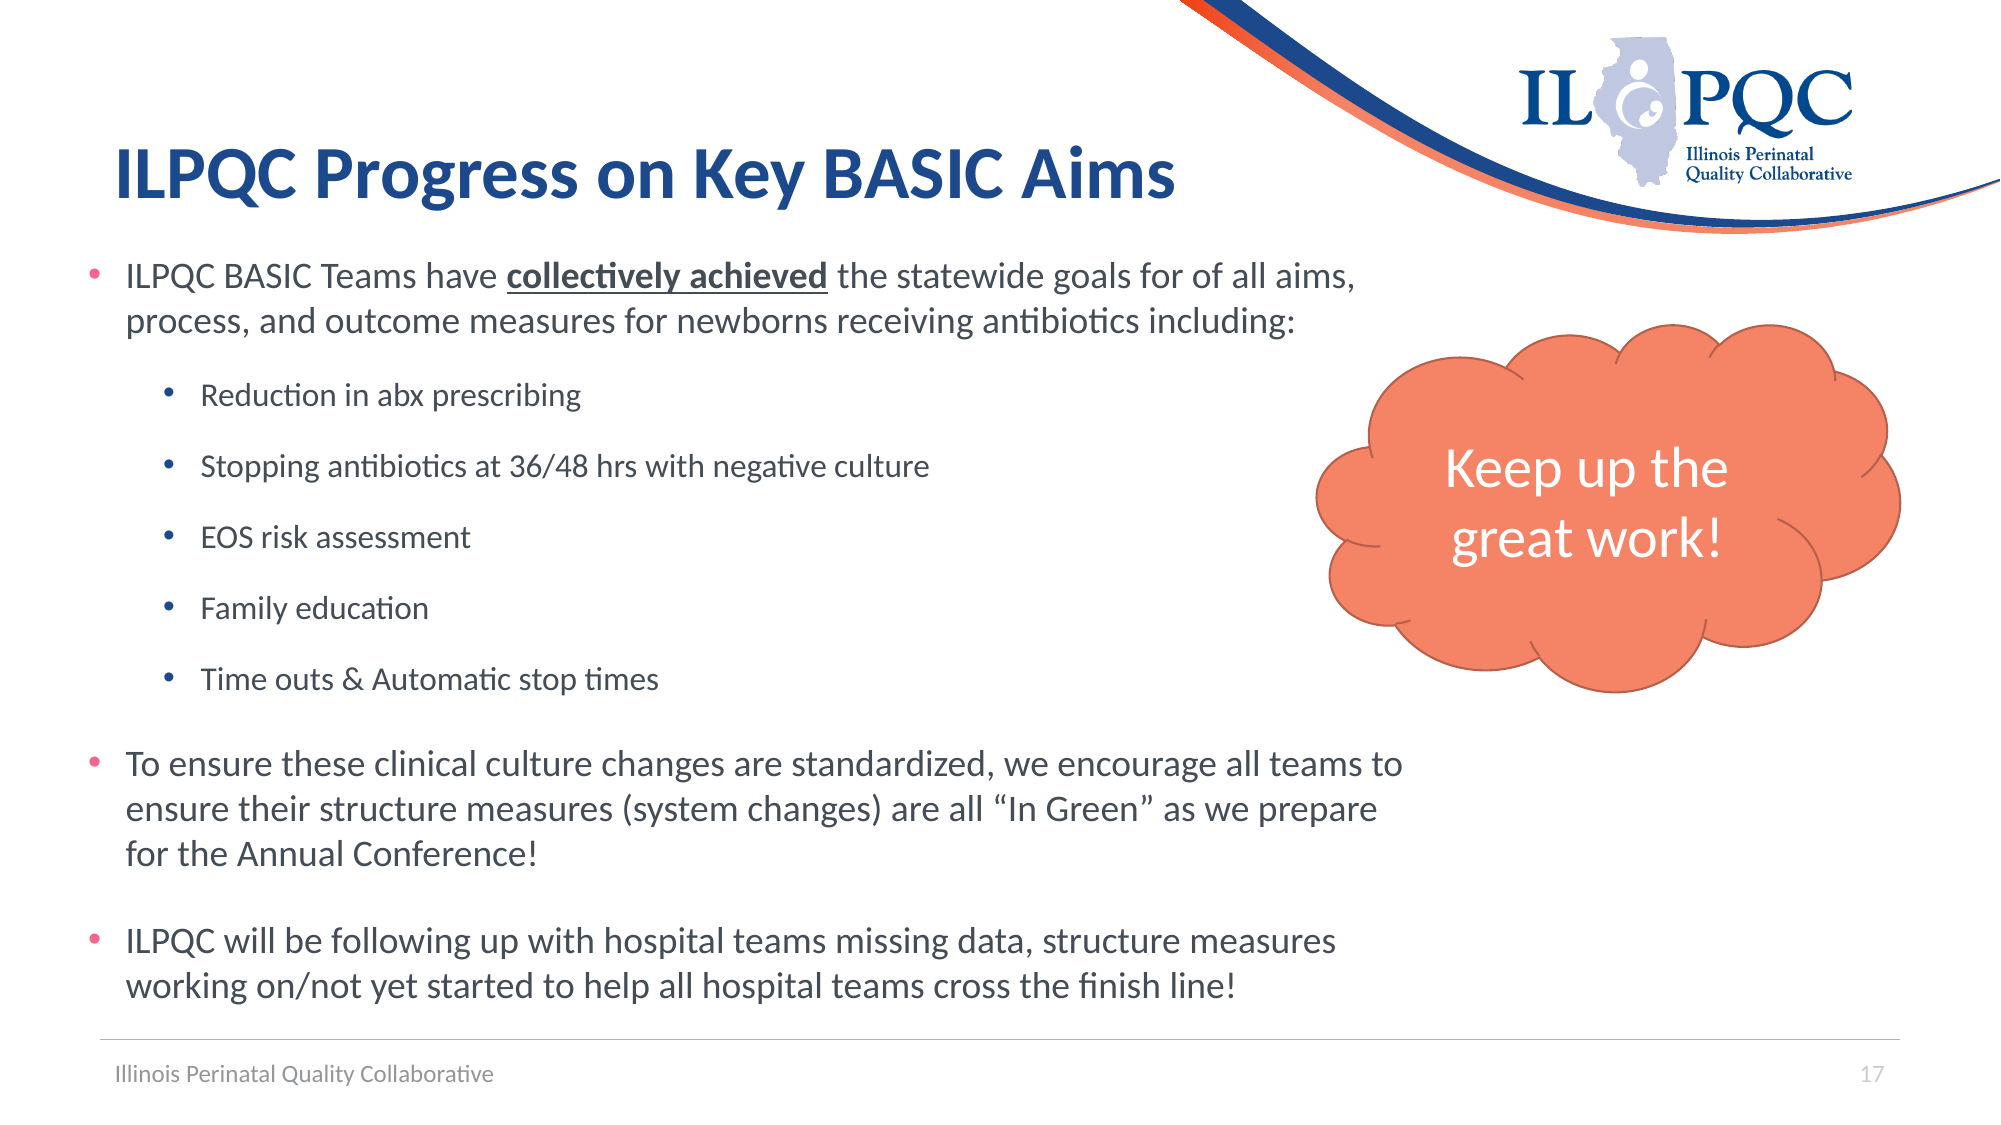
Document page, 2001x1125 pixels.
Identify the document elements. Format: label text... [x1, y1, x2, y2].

title ILPQC Progress on Key BASIC Aims [99, 59, 1900, 278]
list ILPQC BASIC Teams have collectively achieved the statewide goals for of all aims, process, and outcome measures for newborns receiving antibiotics including: Reduction in abx prescribing Stopping antibiotics at 36/48 hrs with negative culture EOS risk assessment Family education Time outs & Automatic stop times To ensure these clinical culture changes are standardized, we encourage all teams to ensure their structure measures (system changes) are all “In Green” as we prepare for the Annual Conference! ILPQC will be following up with hospital teams missing data, structure measures working on/not yet started to help all hospital teams cross the finish line! [73, 243, 1424, 958]
picture [1519, 37, 1852, 59]
slide_number 17 [1449, 1042, 1900, 1103]
footer Illinois Perinatal Quality Collaborative [99, 1042, 775, 1103]
text_box Keep up the great work! [1315, 324, 1902, 694]
